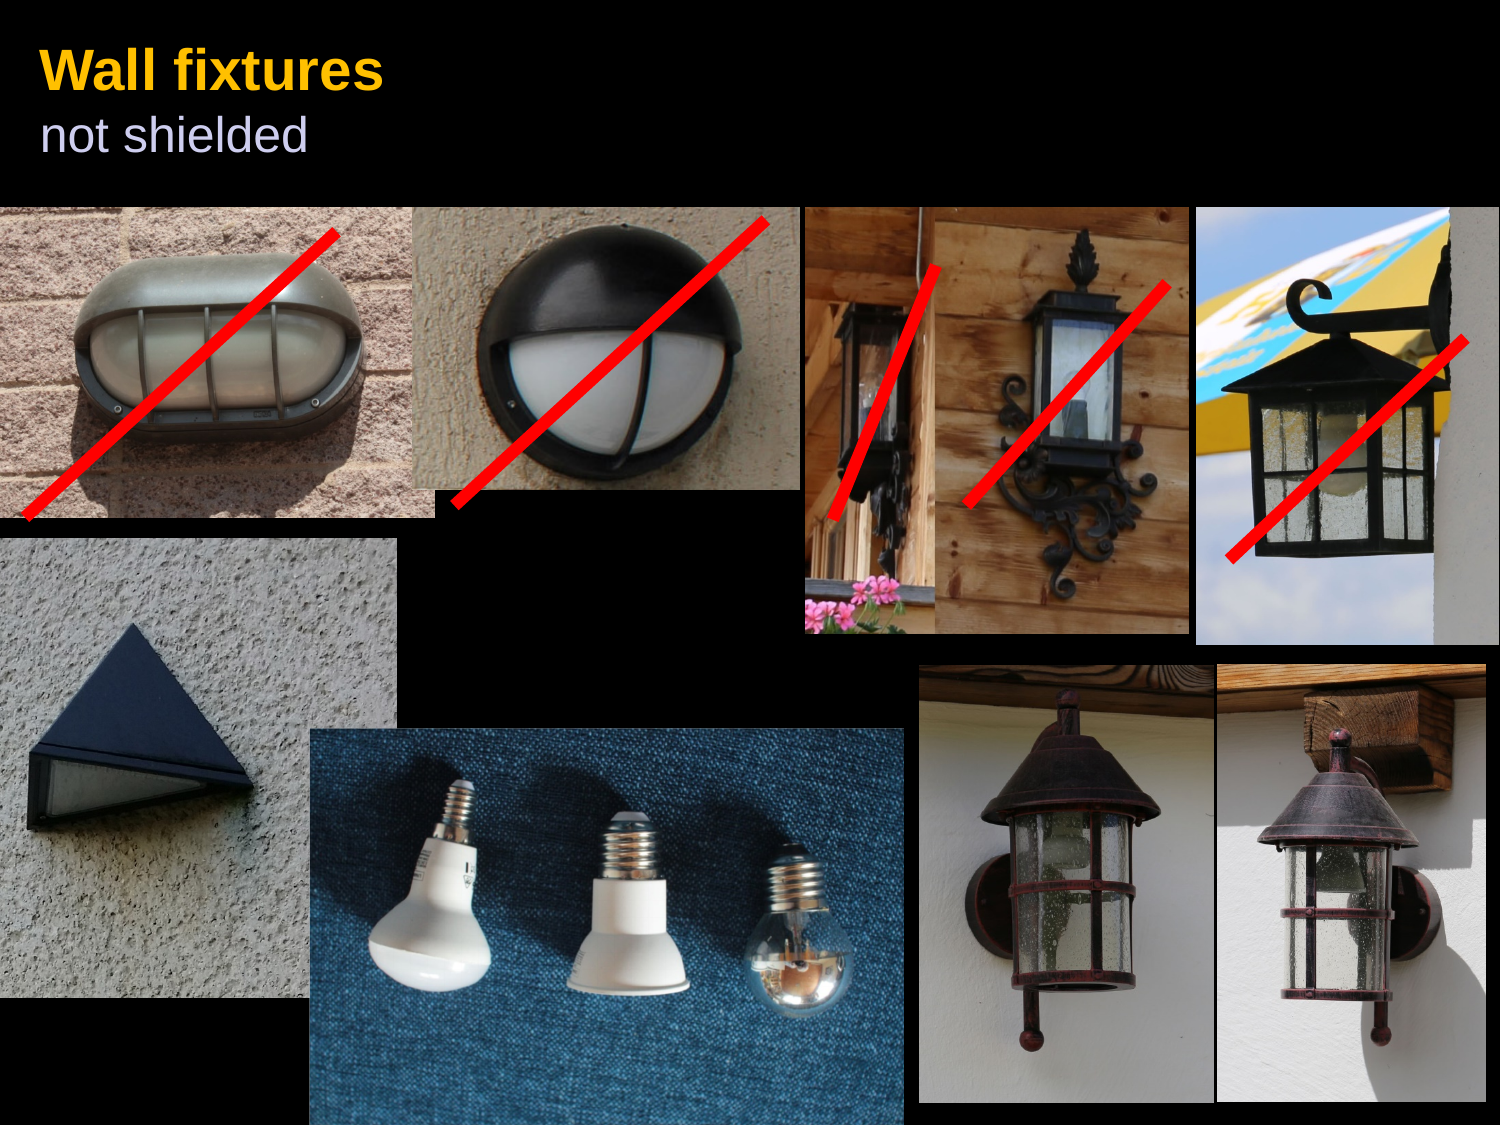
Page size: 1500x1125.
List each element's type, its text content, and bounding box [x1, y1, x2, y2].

text_box Wall fixtures not shielded [24, 24, 1196, 208]
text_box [966, 283, 1168, 506]
picture [1217, 663, 1486, 1102]
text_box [832, 265, 937, 520]
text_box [24, 231, 337, 518]
picture [1195, 207, 1499, 646]
picture [919, 665, 1215, 1104]
picture [0, 207, 801, 518]
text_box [1228, 337, 1466, 561]
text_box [454, 219, 767, 506]
picture [0, 538, 904, 1125]
picture [805, 207, 1189, 634]
